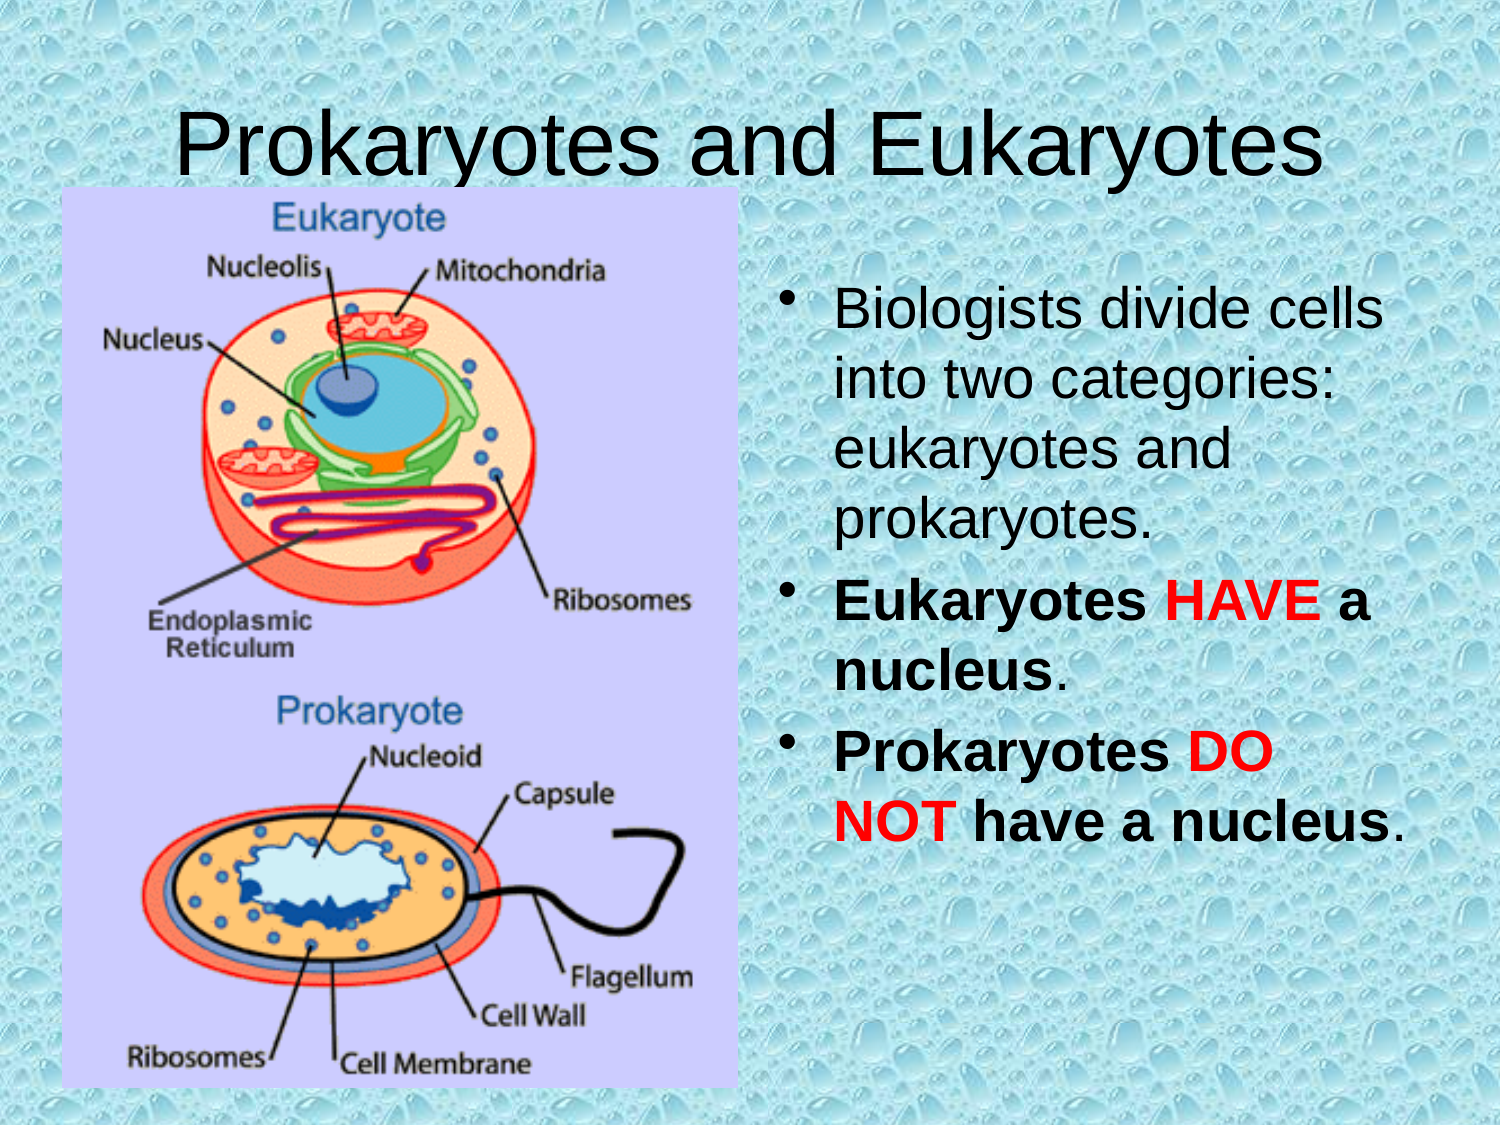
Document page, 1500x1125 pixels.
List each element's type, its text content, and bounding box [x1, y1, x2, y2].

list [62, 187, 738, 1088]
list Biologists divide cells into two categories: eukaryotes and prokaryotes. Eukaryotes HAVE a nucleus. Prokaryotes DO NOT have a nucleus. [762, 262, 1425, 1005]
title Prokaryotes and Eukaryotes [75, 45, 1425, 233]
picture [0, 0, 1500, 1125]
